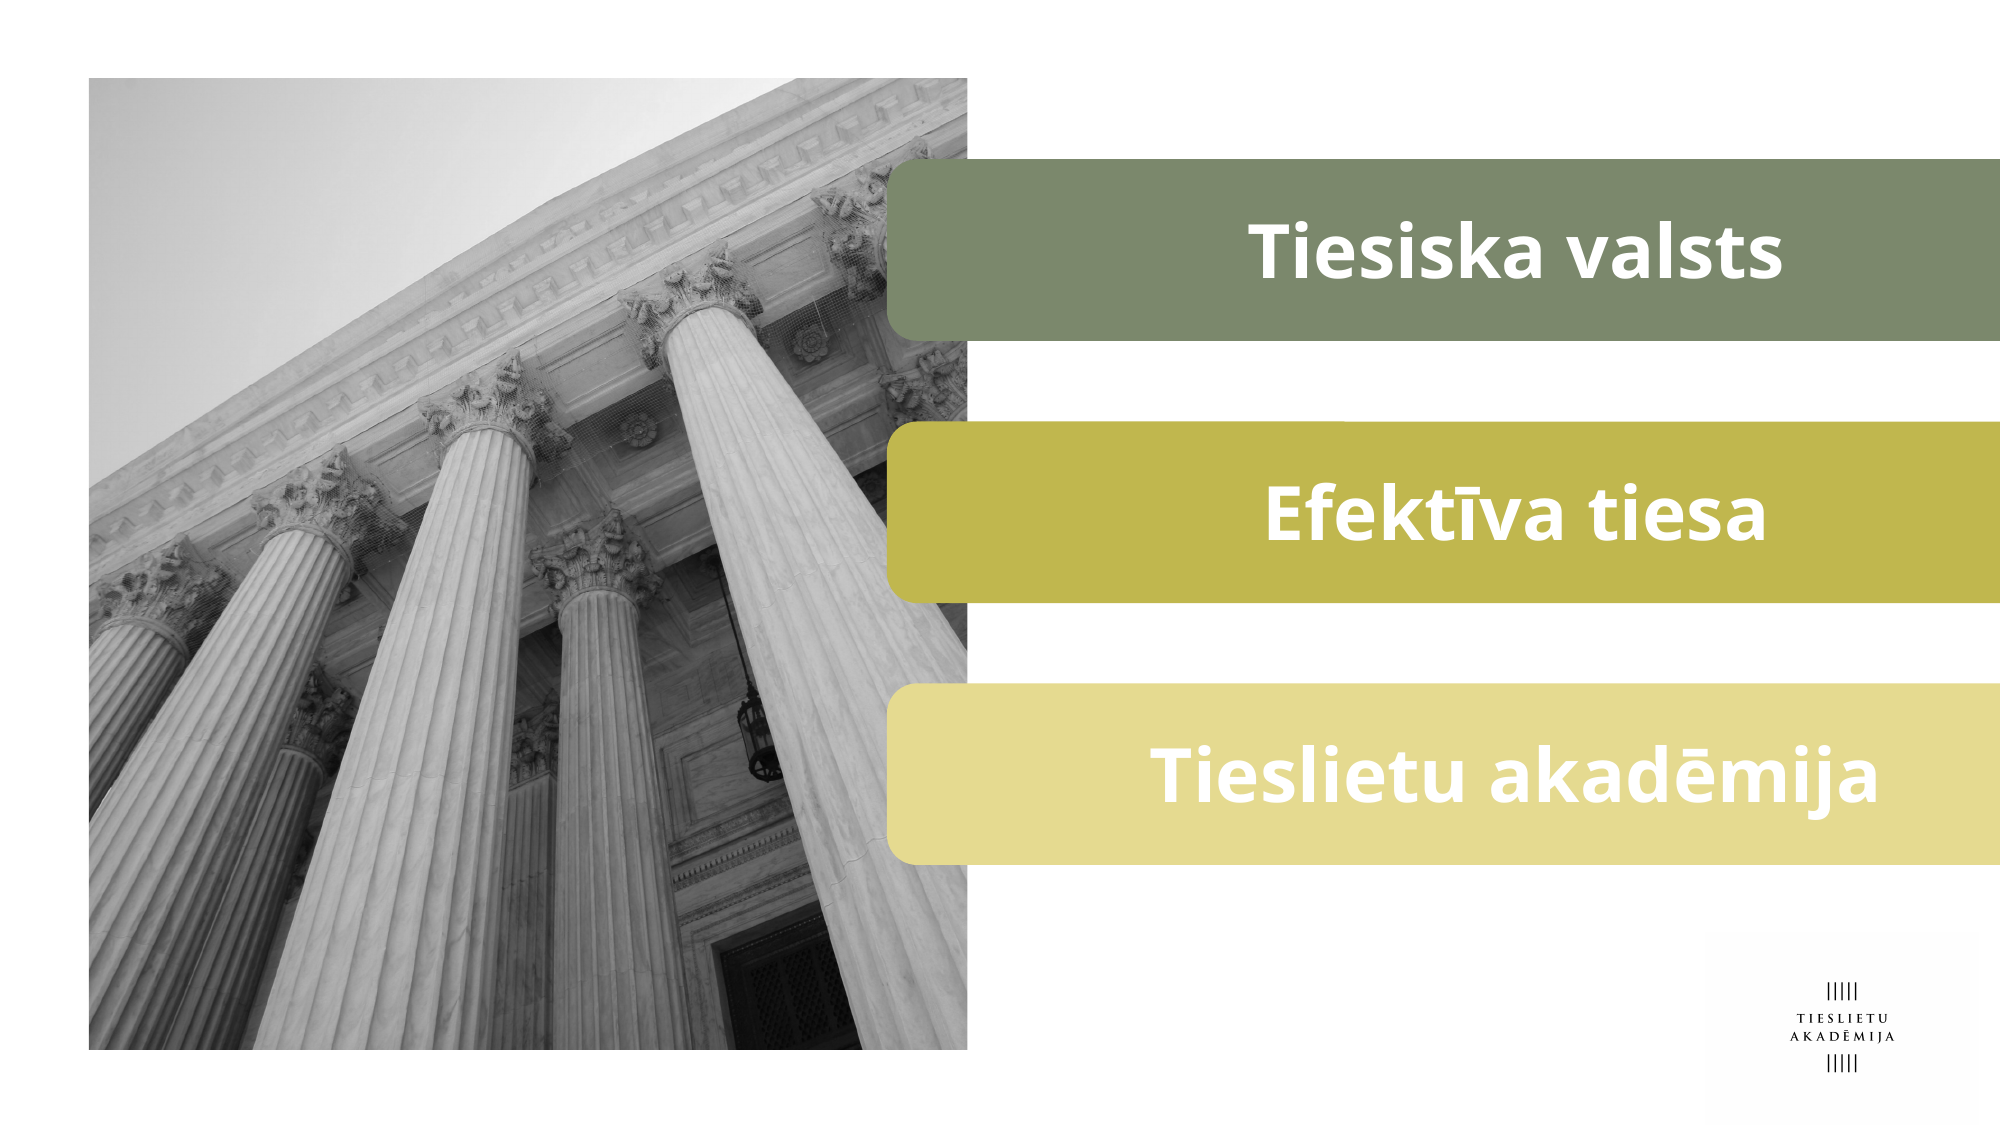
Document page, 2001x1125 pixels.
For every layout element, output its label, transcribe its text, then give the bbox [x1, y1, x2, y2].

text_box Tieslietu akadēmija [1032, 720, 2000, 825]
picture [1705, 932, 1979, 1125]
text_box [968, 420, 2000, 605]
text_box Efektīva tiesa [1032, 458, 2000, 563]
text_box Tiesiska valsts [1032, 195, 2000, 301]
text_box [968, 682, 2000, 867]
text_box [968, 158, 2000, 342]
picture [88, 78, 968, 1050]
